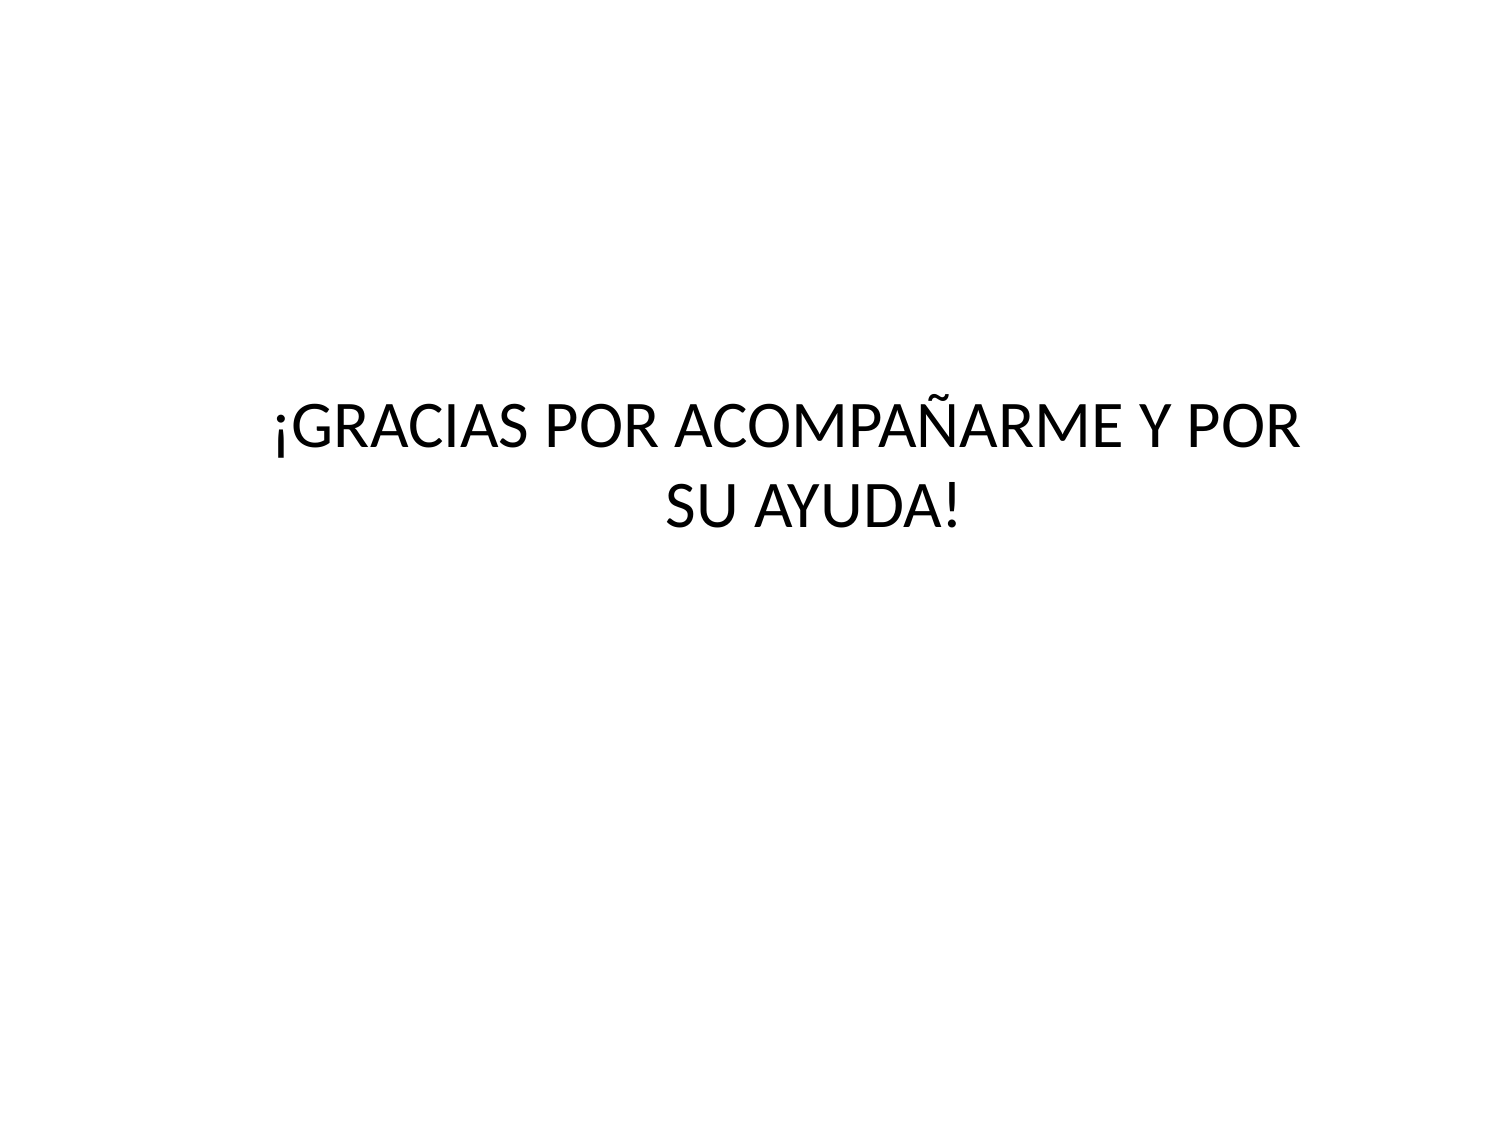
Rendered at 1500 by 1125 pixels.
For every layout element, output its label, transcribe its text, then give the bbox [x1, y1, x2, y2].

list ¡GRACIAS POR ACOMPAÑARME Y POR SU AYUDA! [230, 373, 1343, 858]
